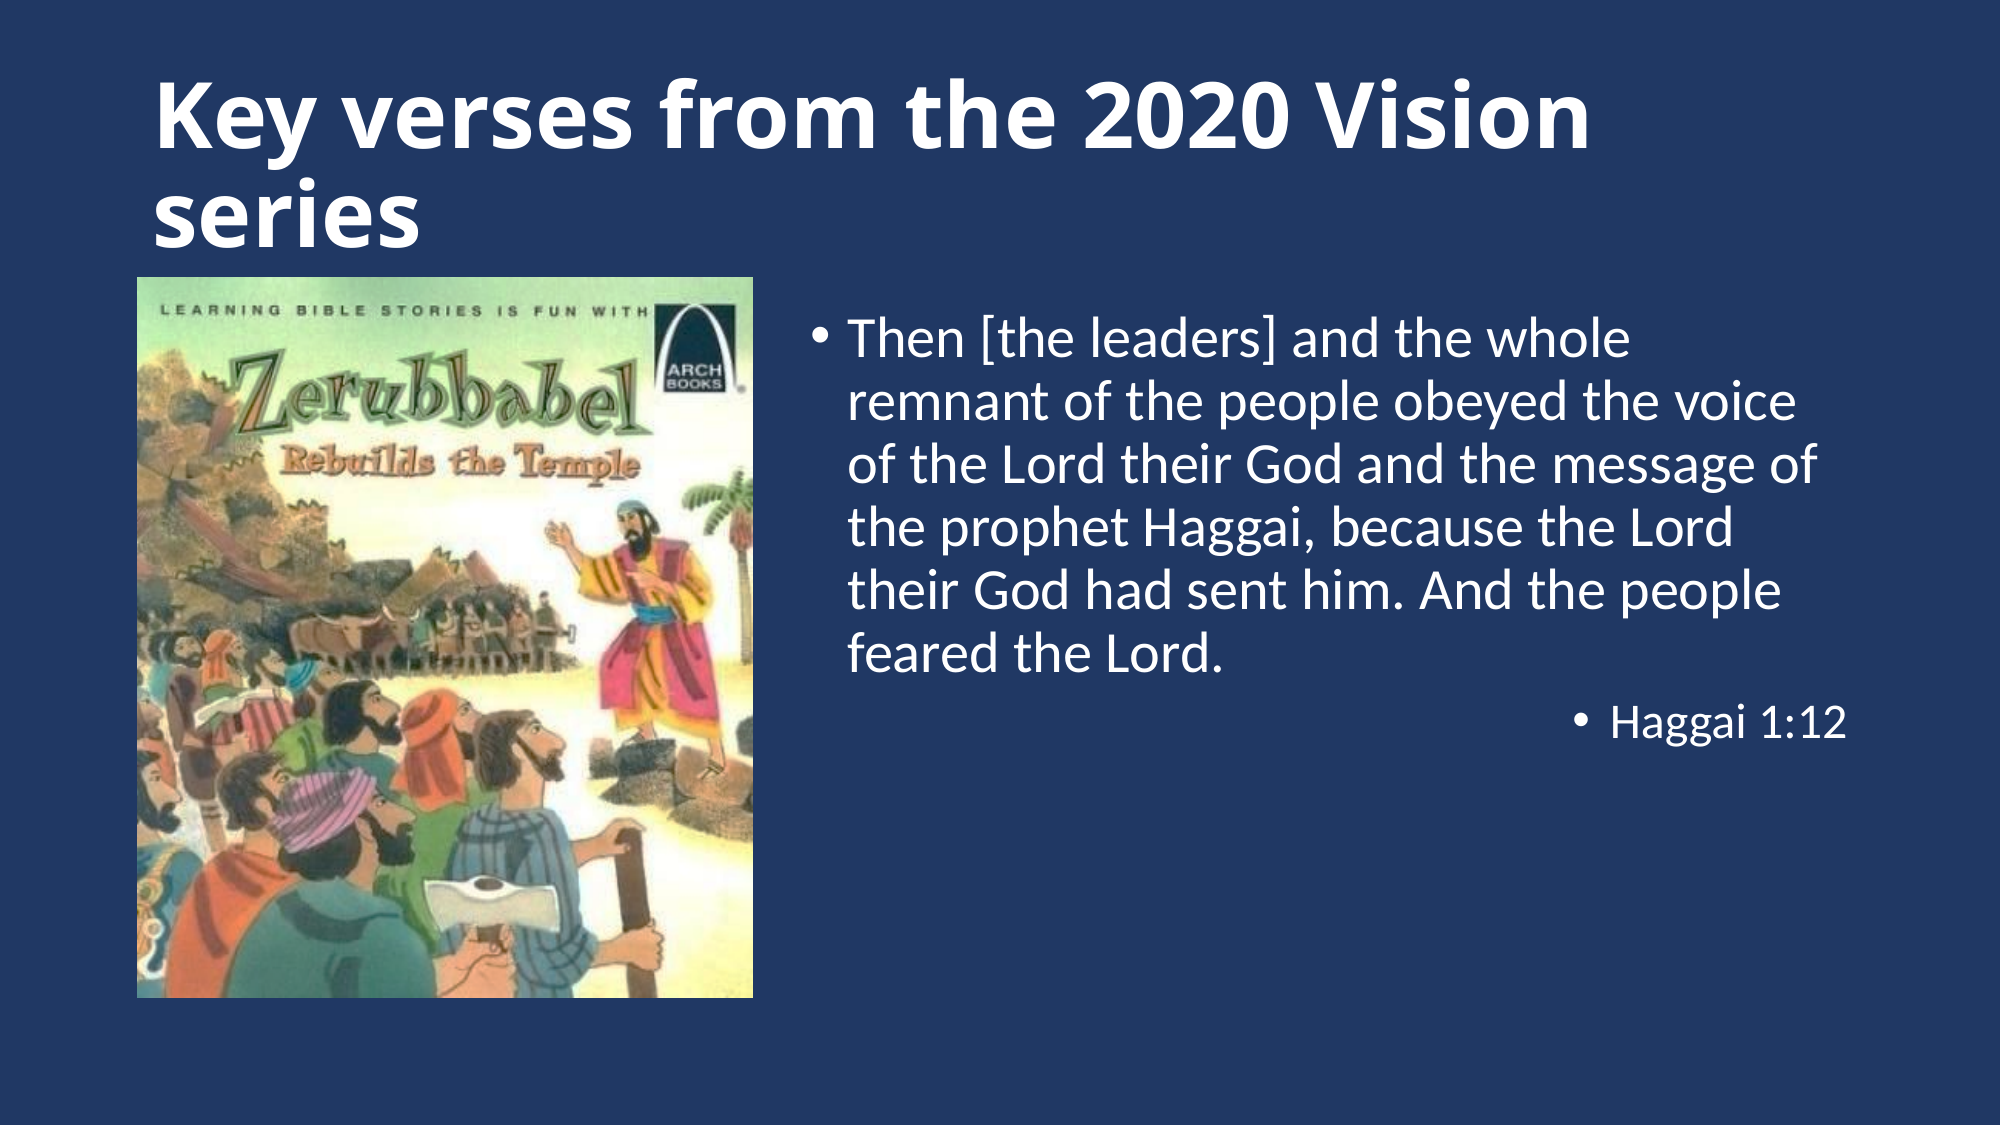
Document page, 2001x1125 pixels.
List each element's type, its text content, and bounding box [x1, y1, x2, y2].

list Then [the leaders] and the whole remnant of the people obeyed the voice of the Lord their God and the message of the prophet Haggai, because the Lord their God had sent him. And the people feared the Lord. Haggai 1:12 [795, 299, 1863, 1014]
title Key verses from the 2020 Vision series [137, 59, 1863, 278]
picture [137, 277, 753, 998]
